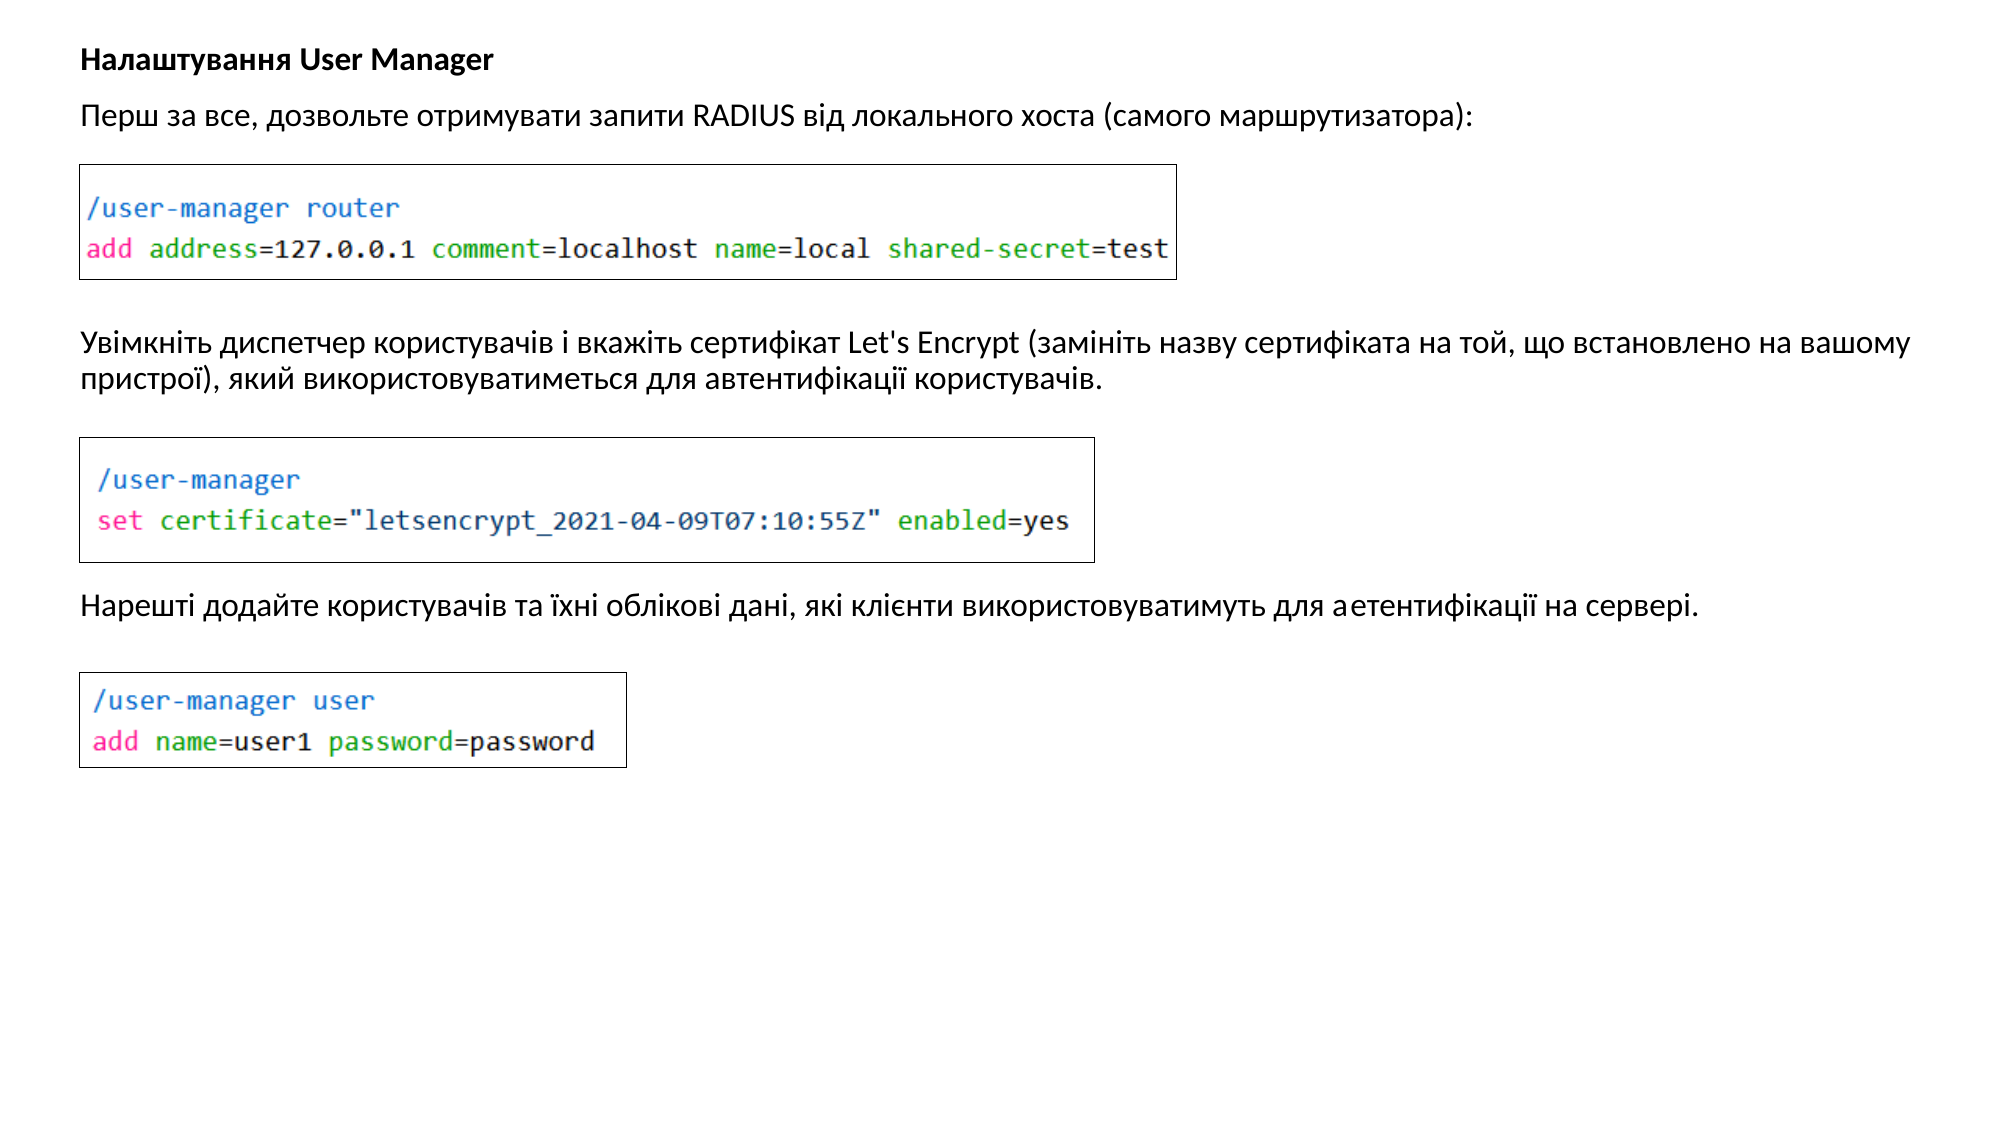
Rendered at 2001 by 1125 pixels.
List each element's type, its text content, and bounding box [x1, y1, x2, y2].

picture [79, 437, 1095, 563]
picture [79, 164, 1177, 280]
picture [79, 672, 627, 768]
list Налаштування User Manager Перш за все, дозвольте отримувати запити RADIUS від локального хоста (самого маршрутизатора): Увімкніть диспетчер користувачів і вкажіть сертифікат Let's Encrypt (замініть назву сертифіката на той, що встановлено на вашому пристрої), який використовуватиметься для автентифікації користувачів. Нарешті додайте користувачів та їхні облікові дані, які клієнти використовуватимуть для аeтентифікації на сервері. [65, 34, 1965, 1067]
